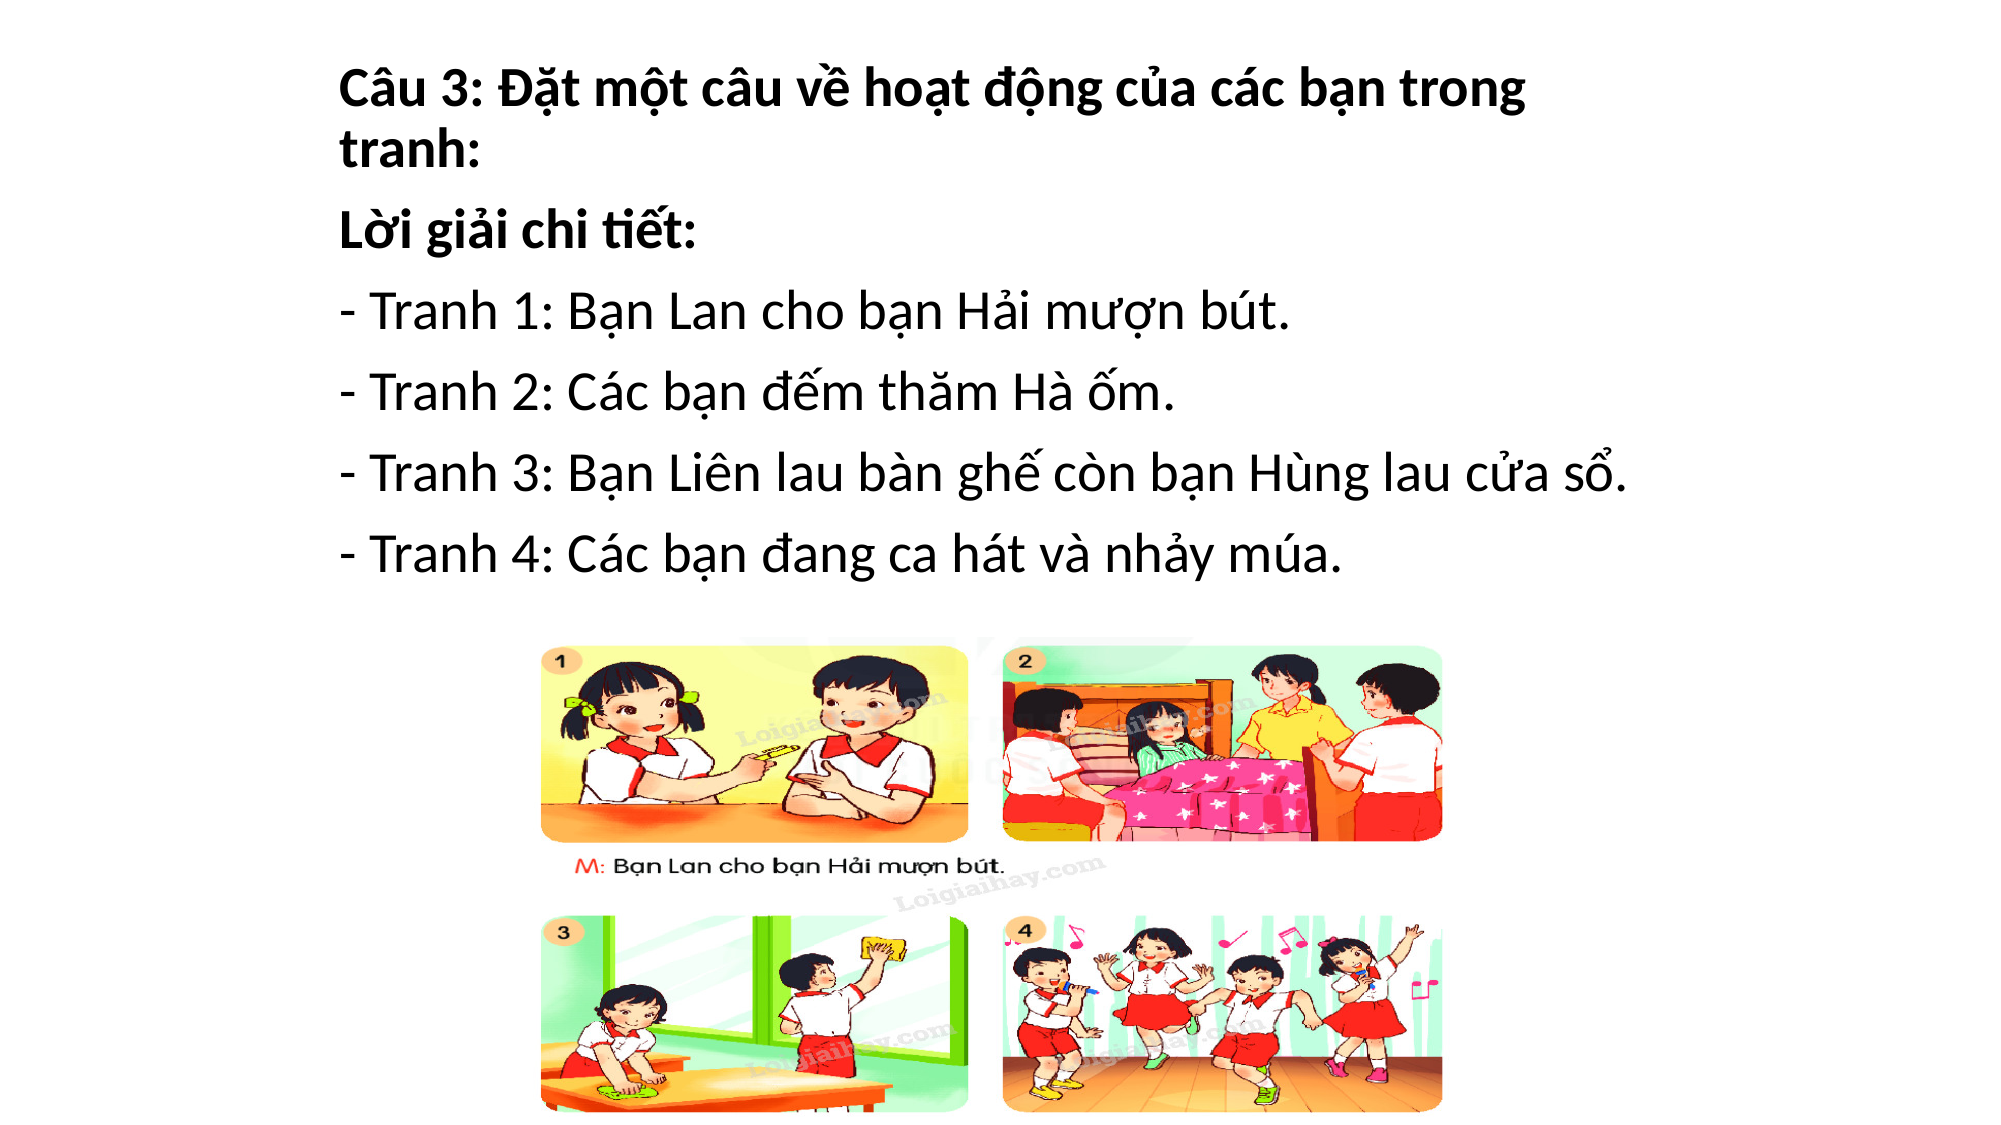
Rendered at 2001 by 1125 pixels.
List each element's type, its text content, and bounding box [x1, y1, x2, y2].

list Câu 3: Đặt một câu về hoạt động của các bạn trong tranh: Lời giải chi tiết: - Tranh 1: Bạn Lan cho bạn Hải mượn bút. - Tranh 2: Các bạn đếm thăm Hà ốm. - Tranh 3: Bạn Liên lau bàn ghế còn bạn Hùng lau cửa sổ. - Tranh 4: Các bạn đang ca hát và nhảy múa. [324, 50, 1675, 638]
picture [524, 637, 1463, 1125]
